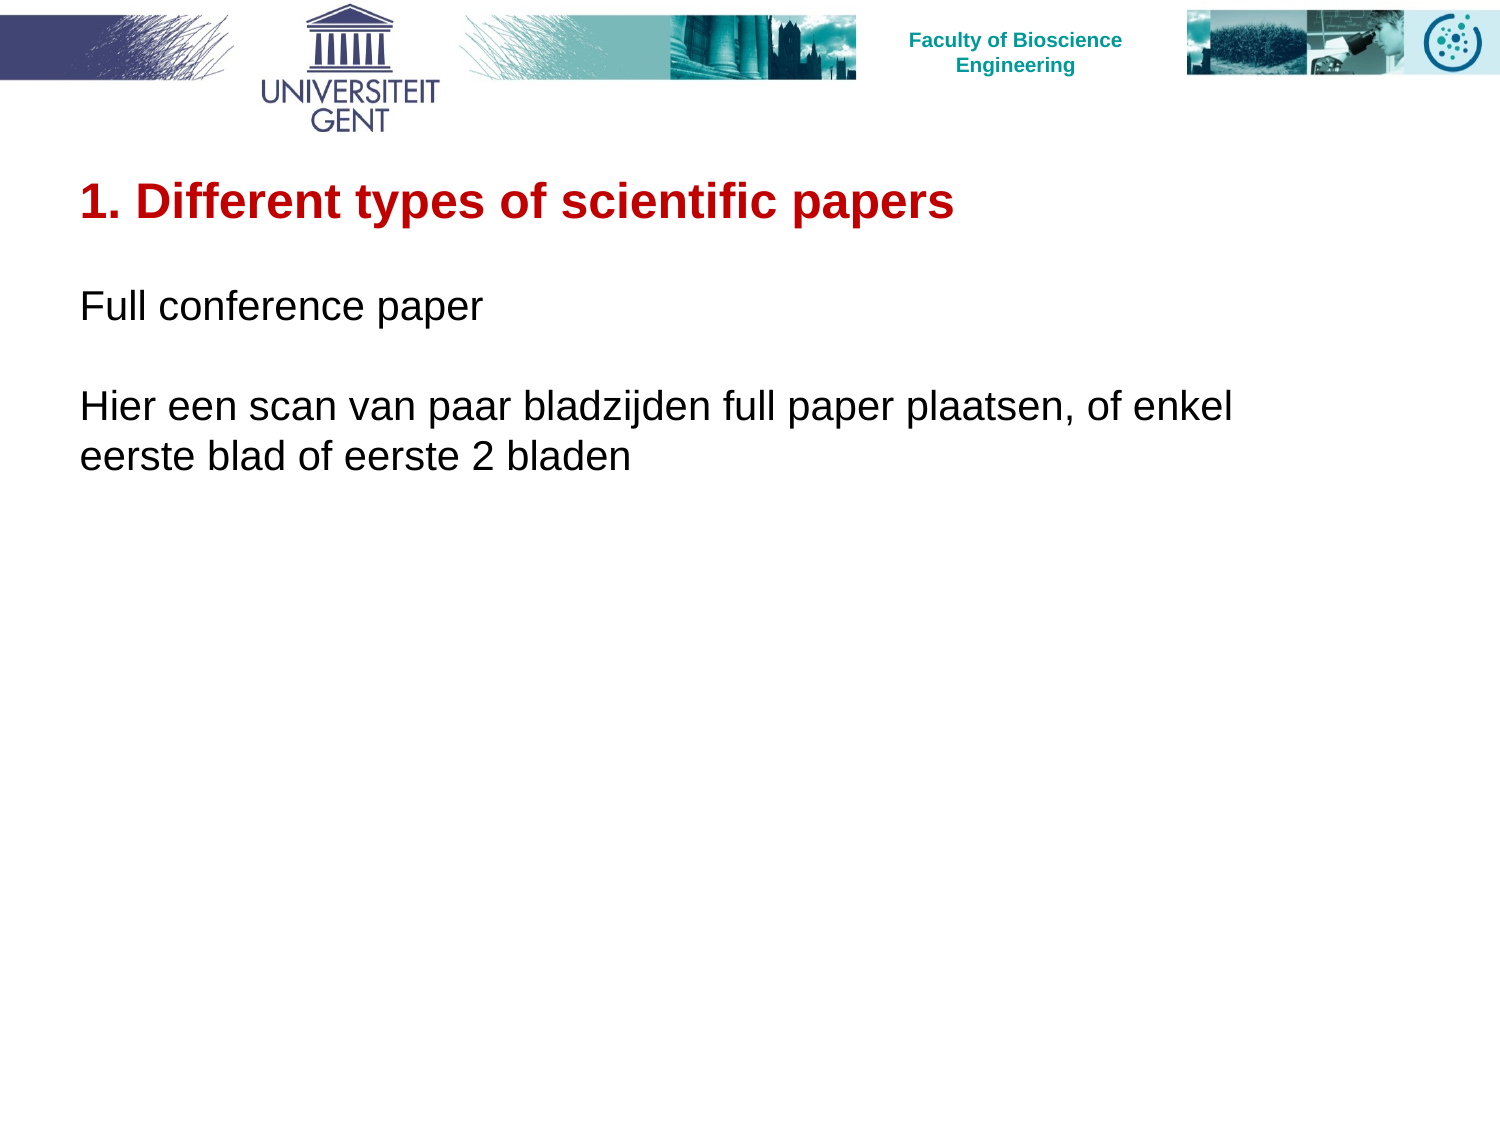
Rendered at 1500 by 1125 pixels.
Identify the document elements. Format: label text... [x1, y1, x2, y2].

text_box 1. Different types of scientific papers Full conference paper Hier een scan van paar bladzijden full paper plaatsen, of enkel eerste blad of eerste 2 bladen [64, 160, 1376, 486]
picture [1187, 0, 1500, 126]
picture [0, 0, 857, 132]
